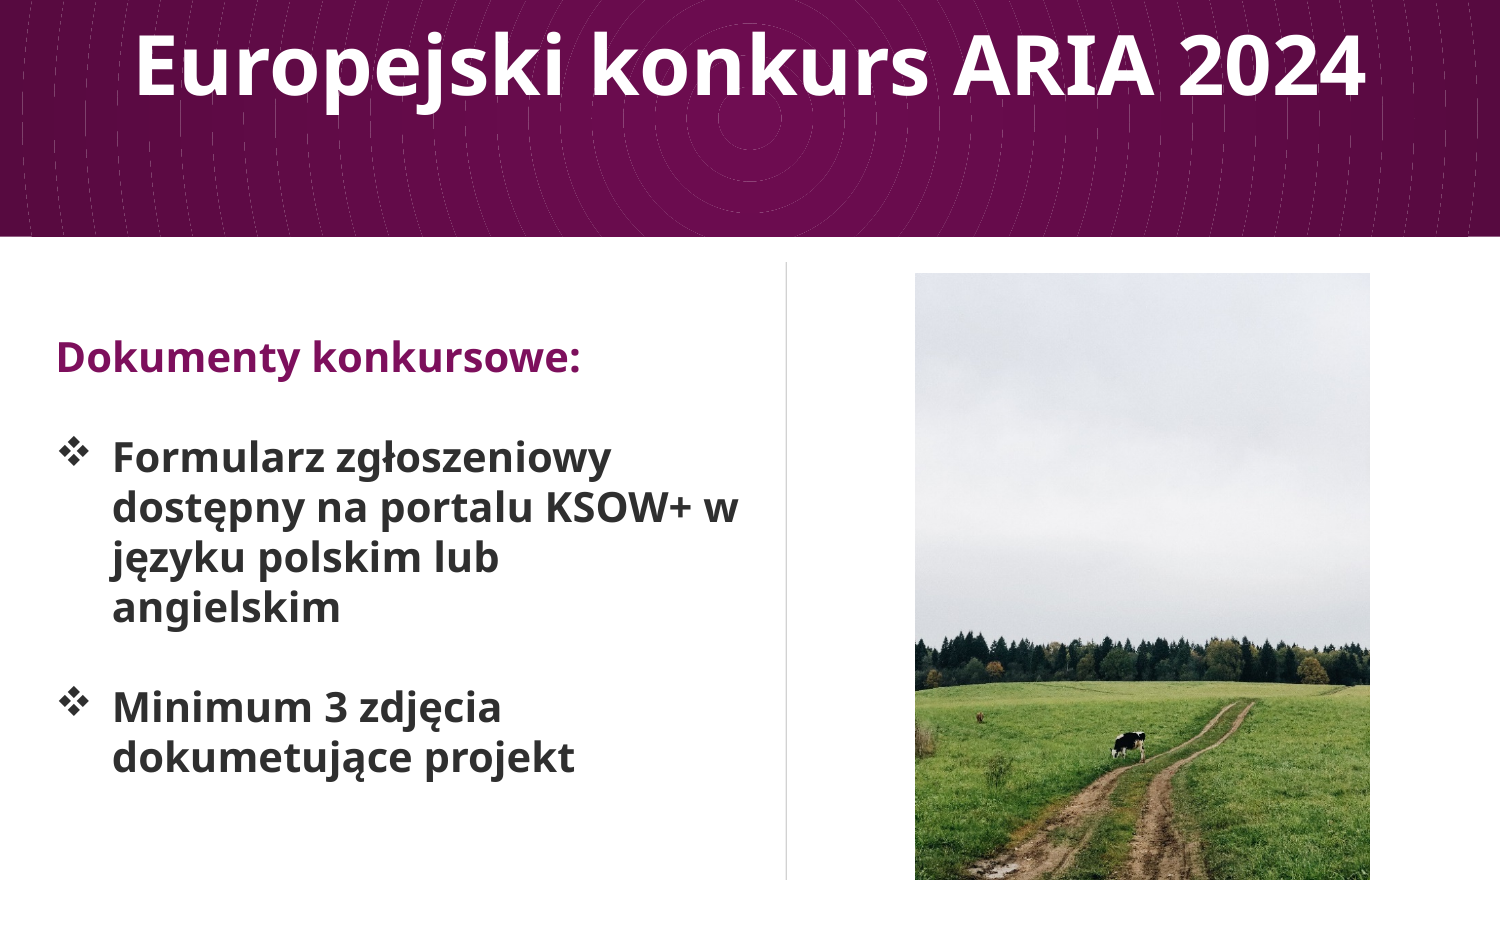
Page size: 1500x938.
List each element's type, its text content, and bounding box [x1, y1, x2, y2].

picture [914, 273, 1371, 881]
text_box Dokumenty konkursowe: Formularz zgłoszeniowy dostępny na portalu KSOW+ w języku polskim lub angielskim Minimum 3 zdjęcia dokumetujące projekt [47, 322, 749, 820]
list Europejski konkurs ARIA 2024 [73, 2, 1427, 328]
text_box [0, 0, 1500, 237]
